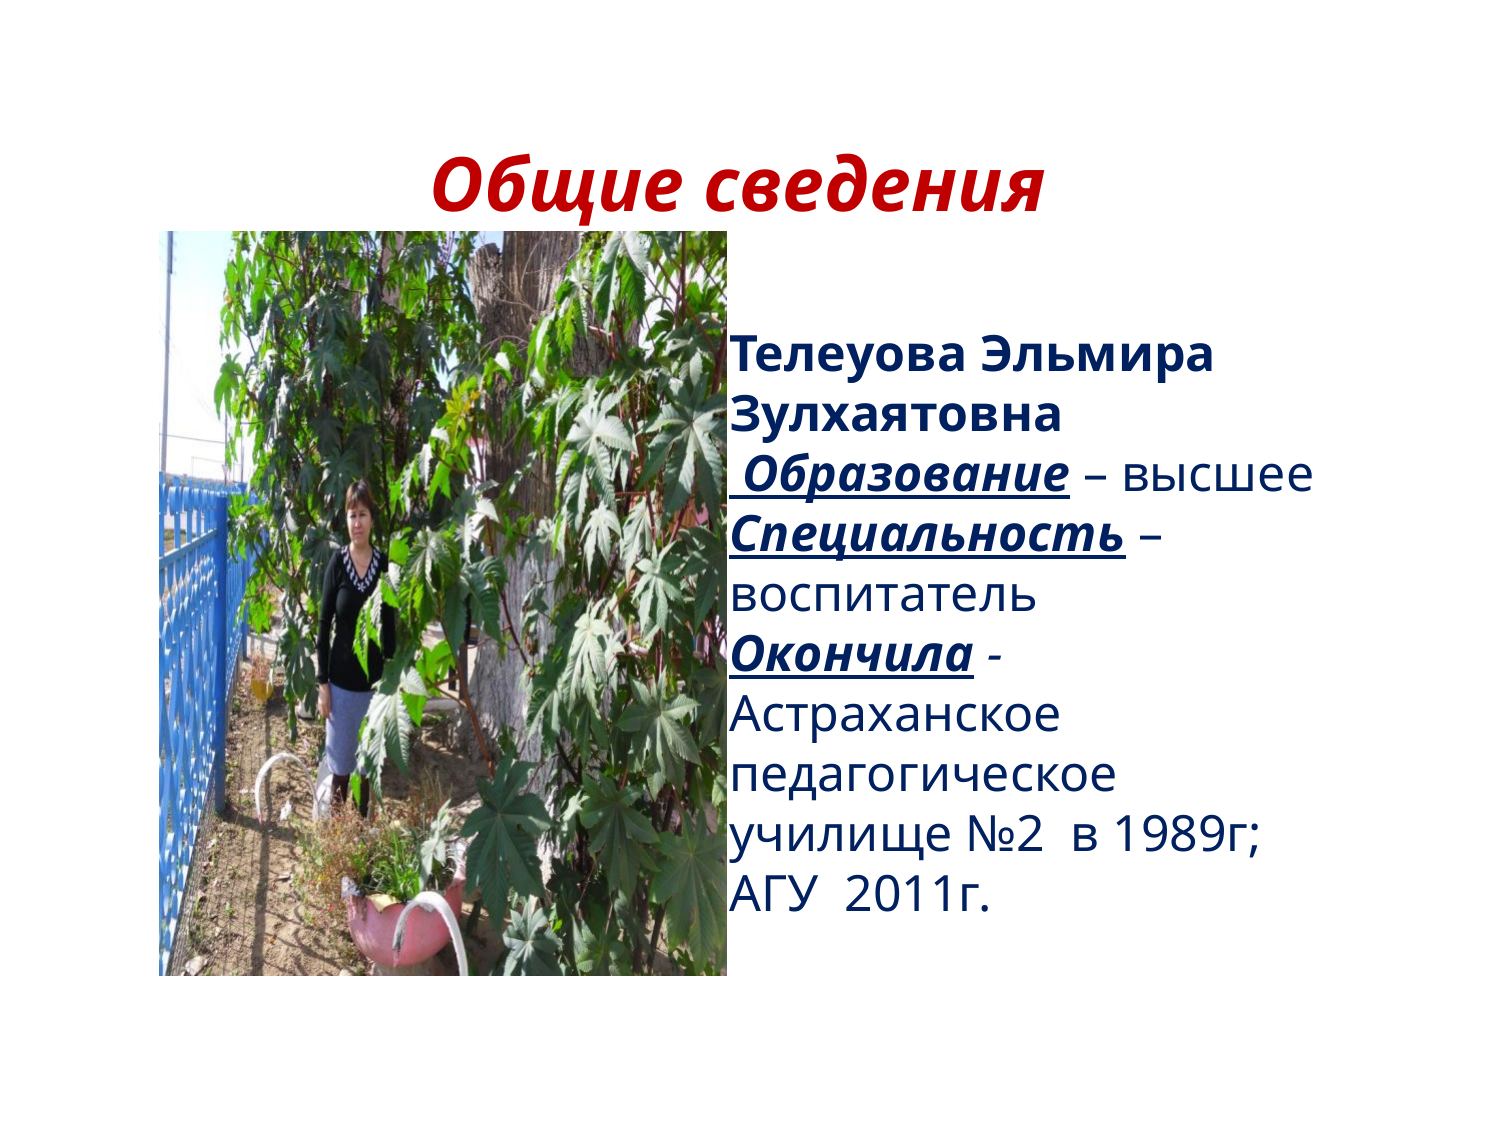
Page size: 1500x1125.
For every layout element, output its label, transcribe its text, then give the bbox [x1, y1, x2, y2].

text_box Телеуова Эльмира Зулхаятовна Образование – высшее Специальность – воспитатель Окончила - Астраханское педагогическое училище №2 в 1989г; АГУ 2011г. [714, 314, 1364, 989]
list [159, 231, 727, 977]
text_box Общие сведения [292, 128, 1184, 234]
